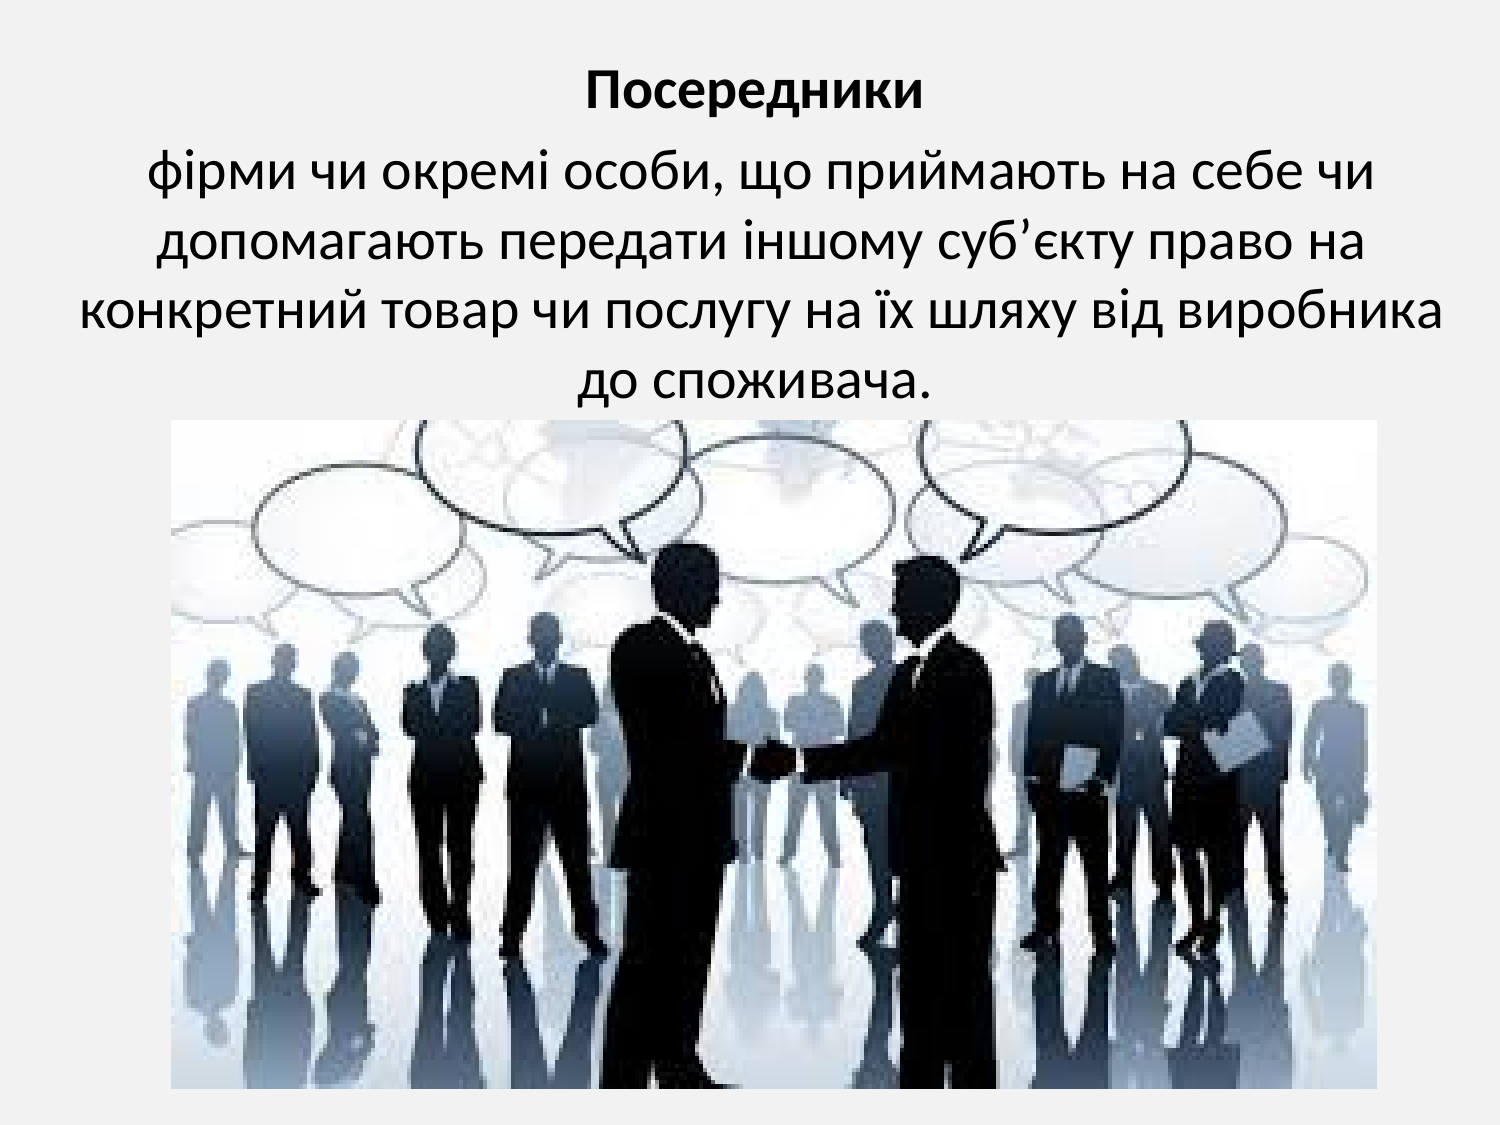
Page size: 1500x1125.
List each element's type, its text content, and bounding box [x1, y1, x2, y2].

list Посередники фірми чи окремі особи, що приймають на себе чи допомагають передати іншому суб’єкту право на конкретний товар чи послугу на їх шляху від виробника до споживача. [53, 42, 1471, 421]
picture [170, 420, 1377, 1090]
